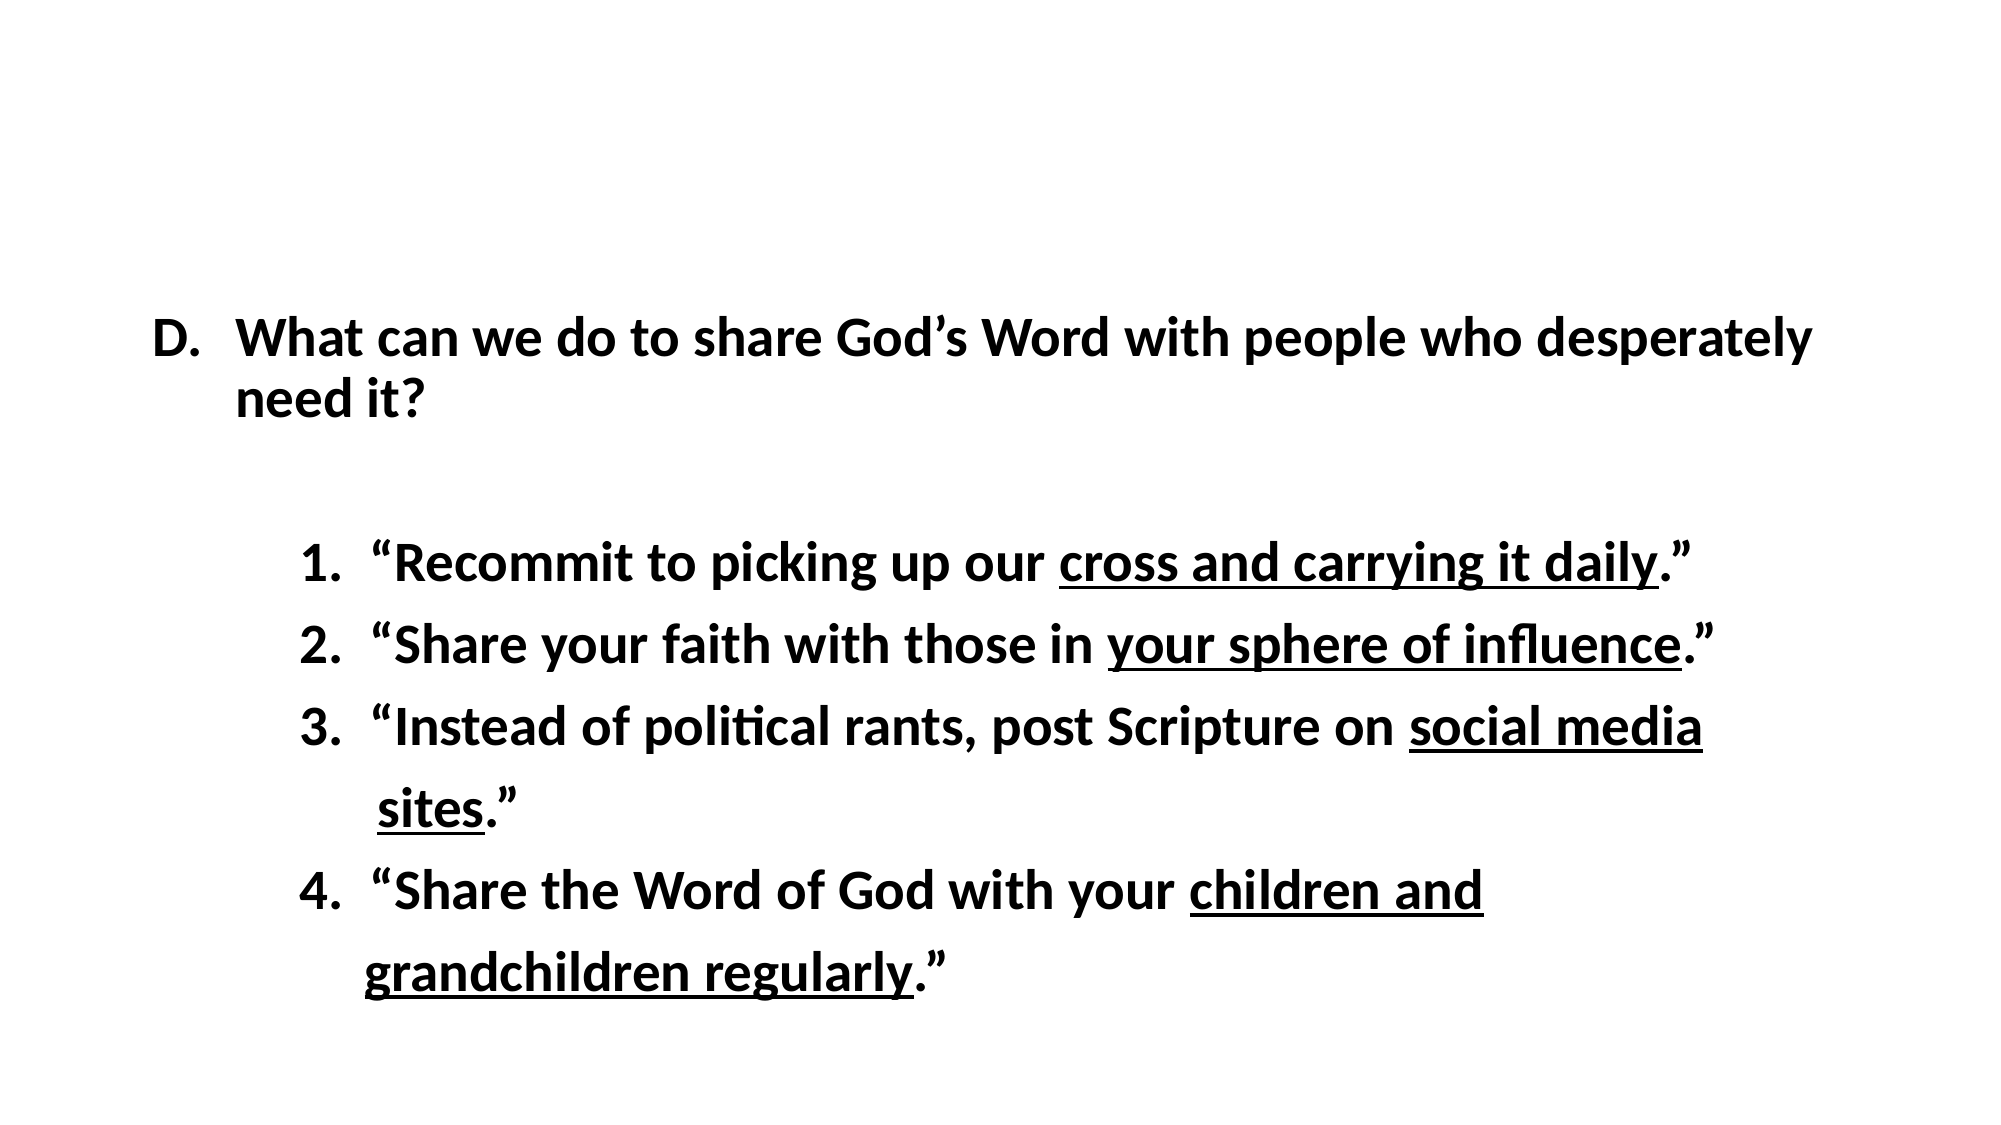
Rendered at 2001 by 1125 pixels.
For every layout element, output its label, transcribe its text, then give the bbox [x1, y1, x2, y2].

list What can we do to share God’s Word with people who desperately need it? 1. “Recommit to picking up our cross and carrying it daily.” 2. “Share your faith with those in your sphere of influence.” 3. “Instead of political rants, post Scripture on social media sites.” 4. “Share the Word of God with your children and grandchildren regularly.” [137, 299, 1863, 1014]
